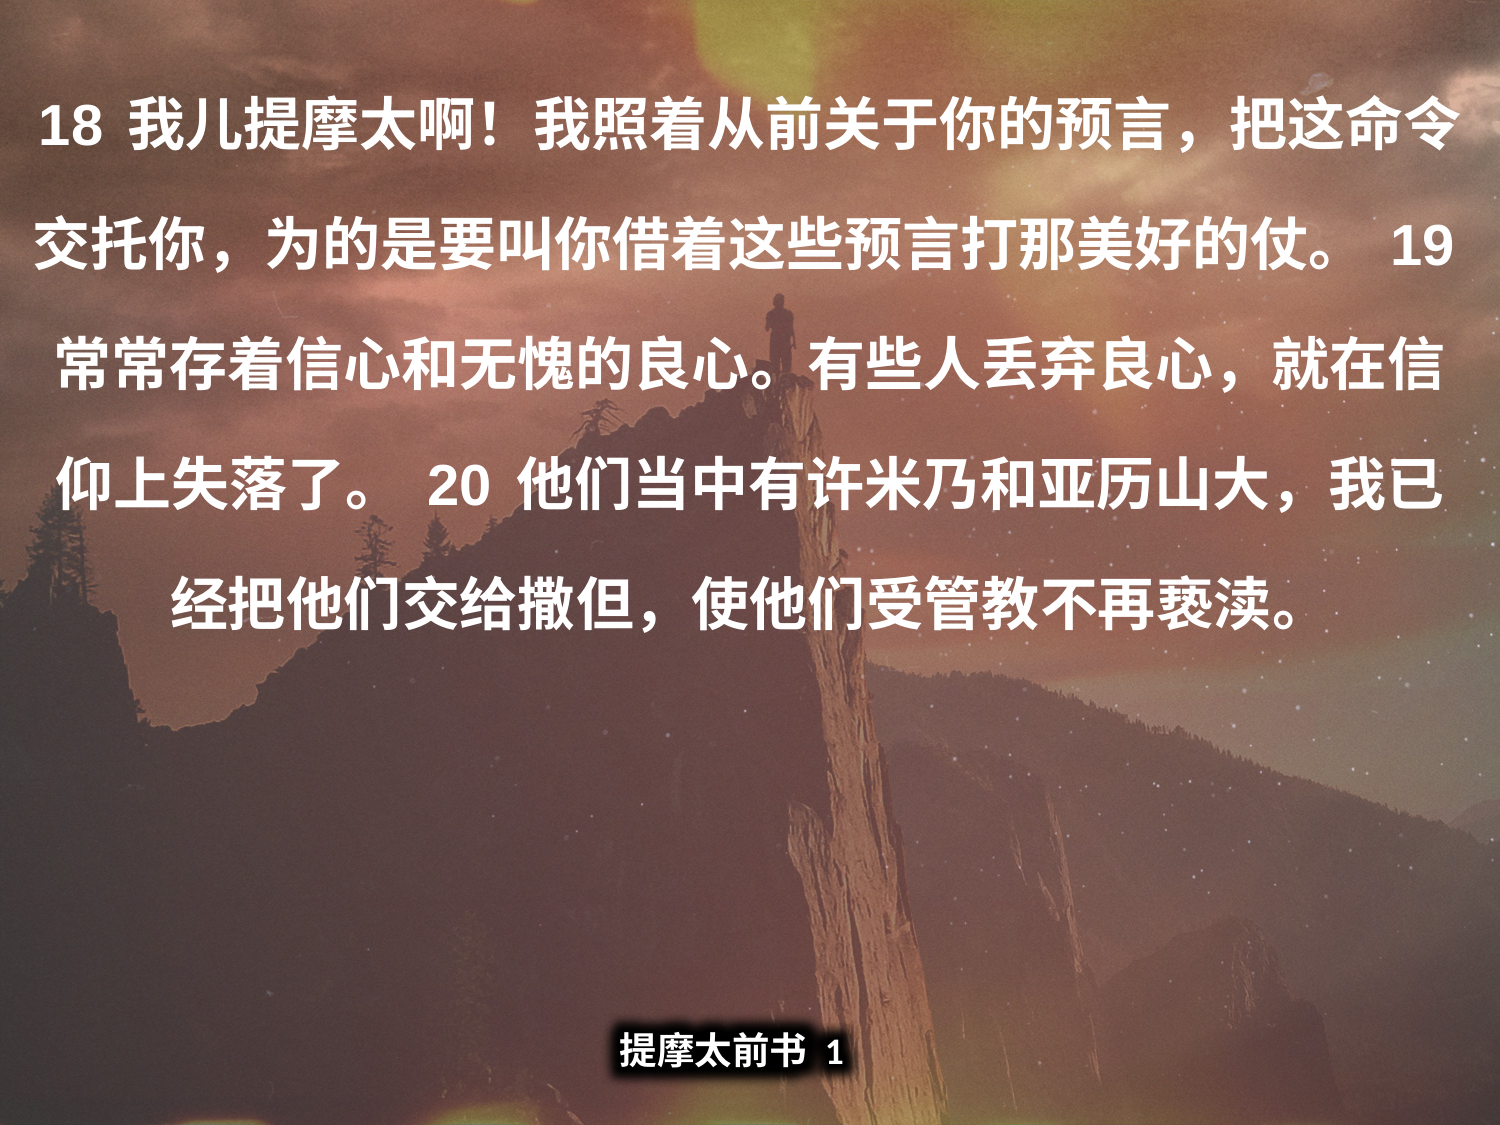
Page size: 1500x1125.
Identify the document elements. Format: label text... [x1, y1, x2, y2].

text_box 提摩太前书 1 [604, 1019, 859, 1080]
text_box 18我儿提摩太啊！我照着从前关于你的预言，把这命令交托你，为的是要叫你借着这些预言打那美好的仗。19常常存着信心和无愧的良心。有些人丢弃良心，就在信仰上失落了。20他们当中有许米乃和亚历山大，我已经把他们交给撒但，使他们受管教不再亵渎。 [17, 68, 1483, 683]
picture [0, 0, 1500, 1125]
